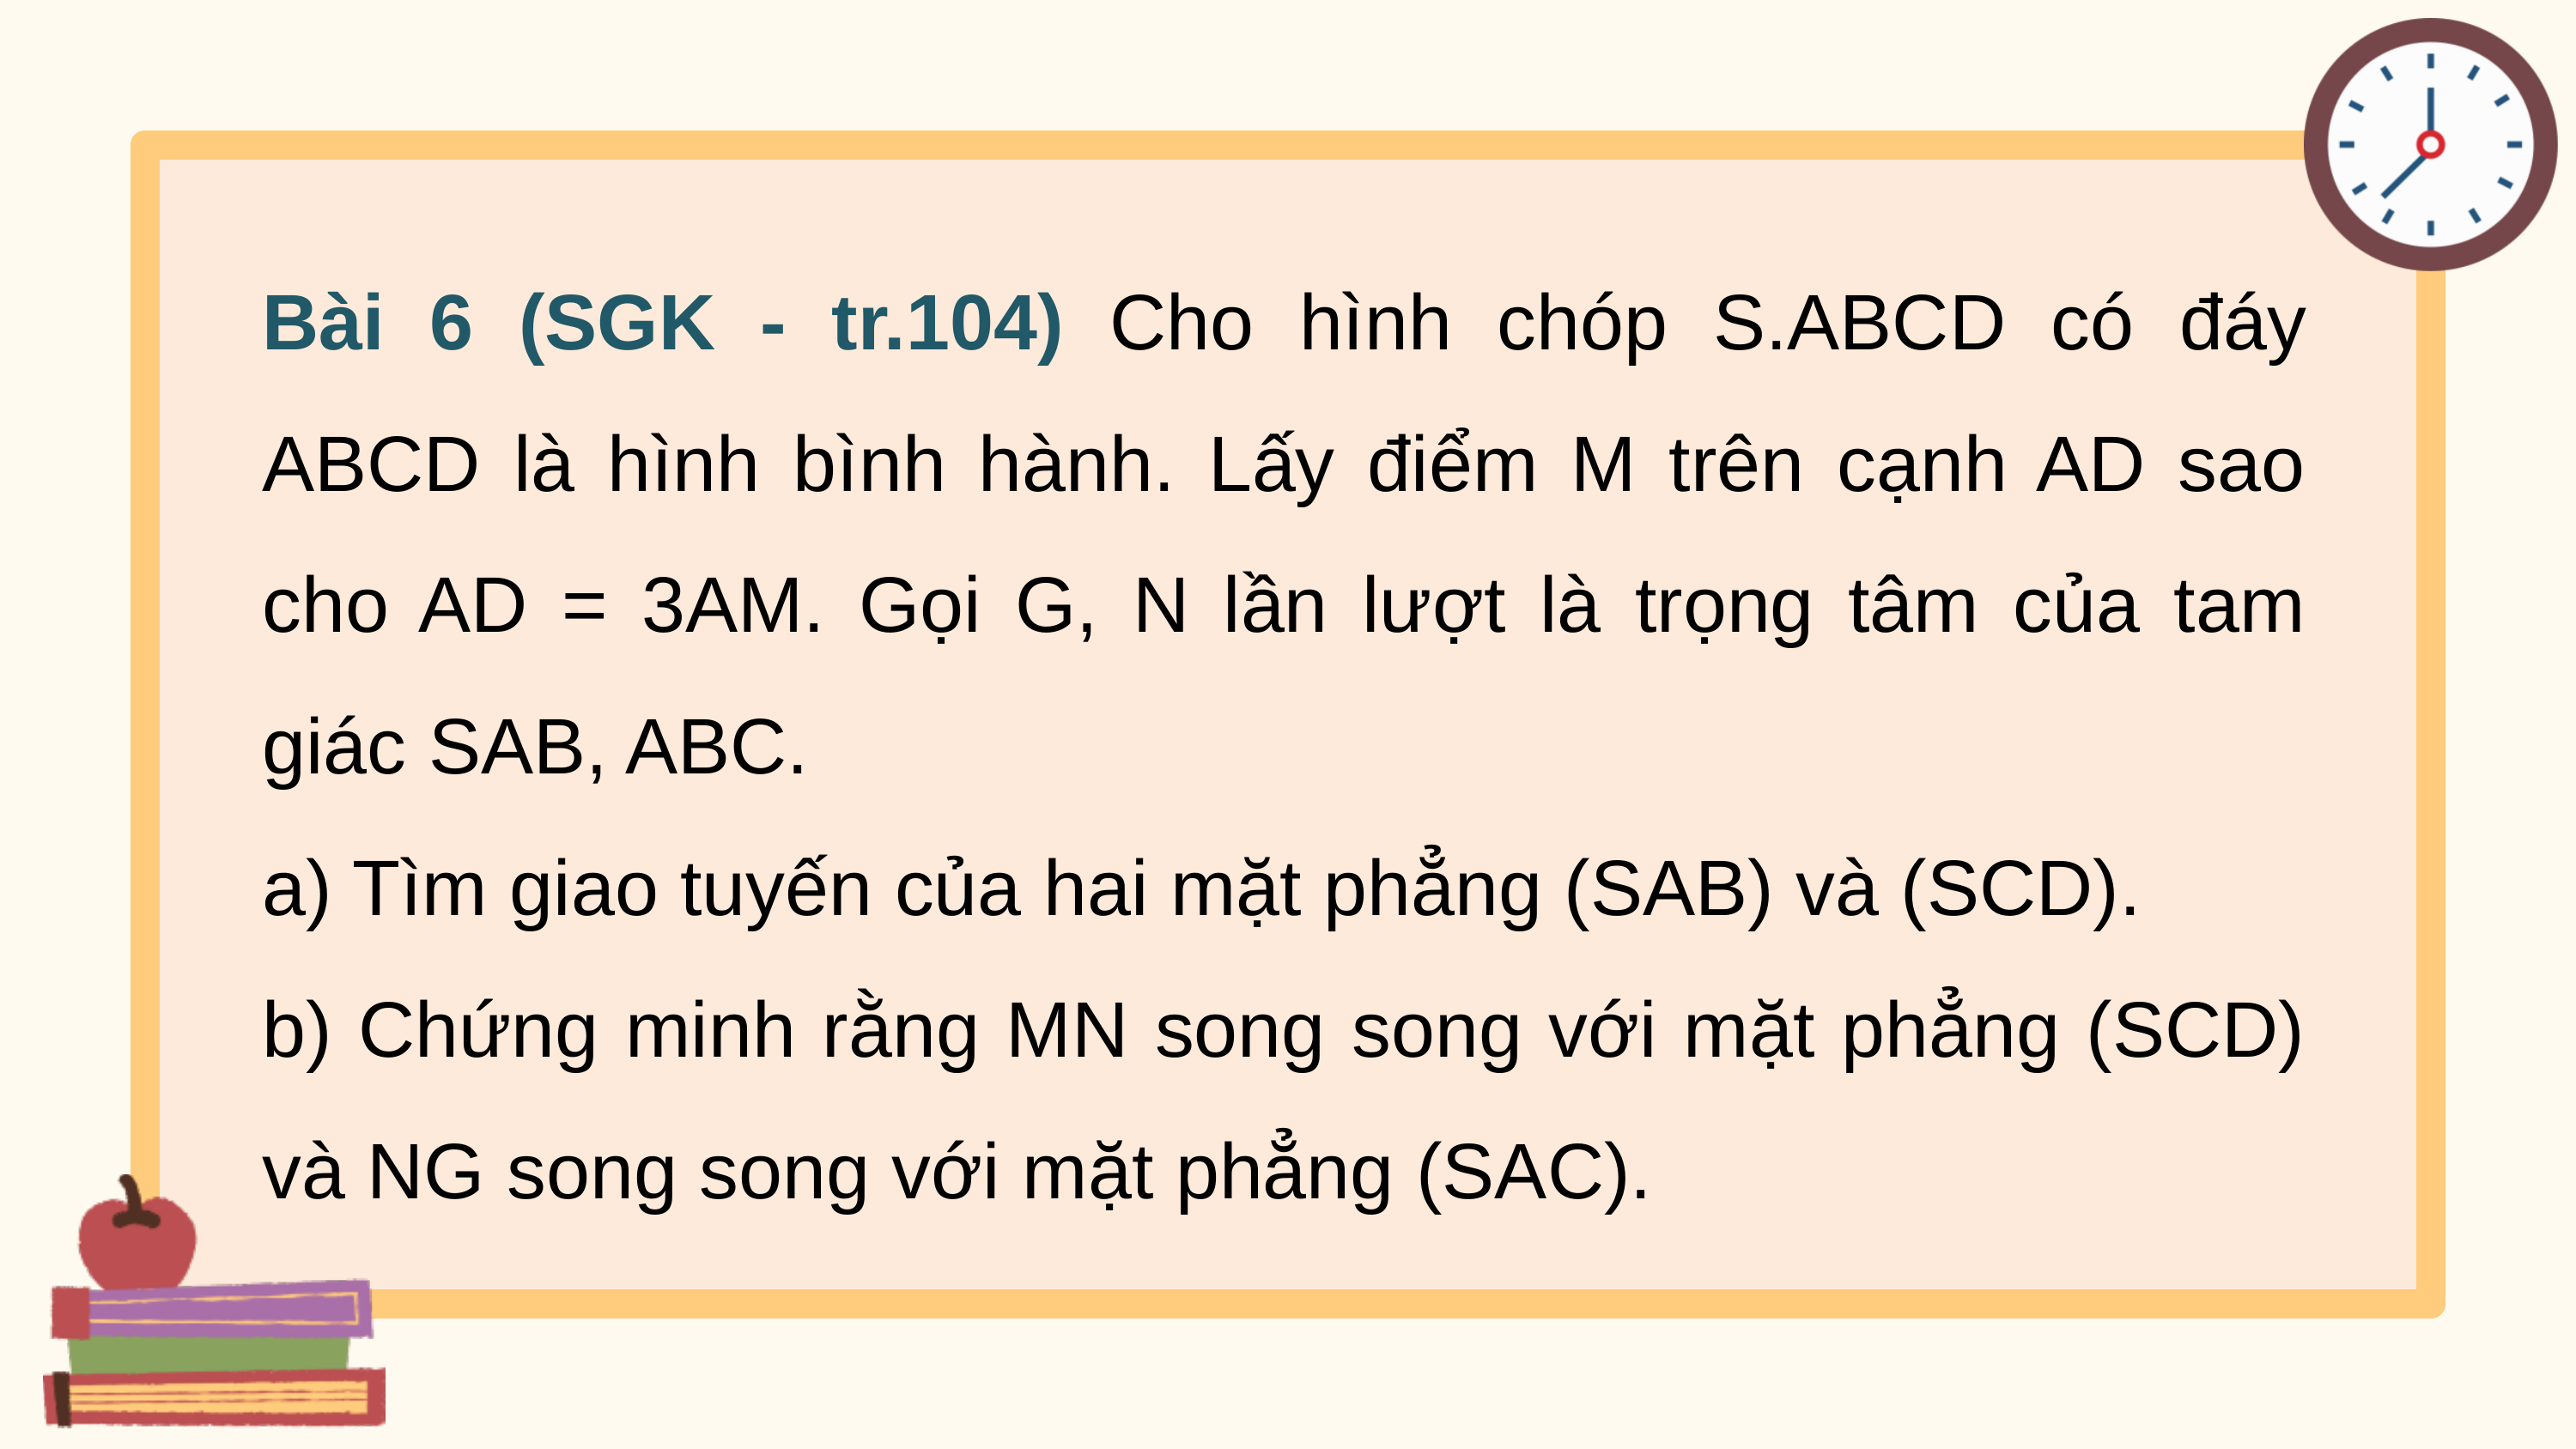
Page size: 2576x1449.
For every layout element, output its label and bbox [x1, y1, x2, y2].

text_box [144, 144, 2432, 1304]
picture [42, 1174, 386, 1428]
picture [2303, 17, 2559, 272]
